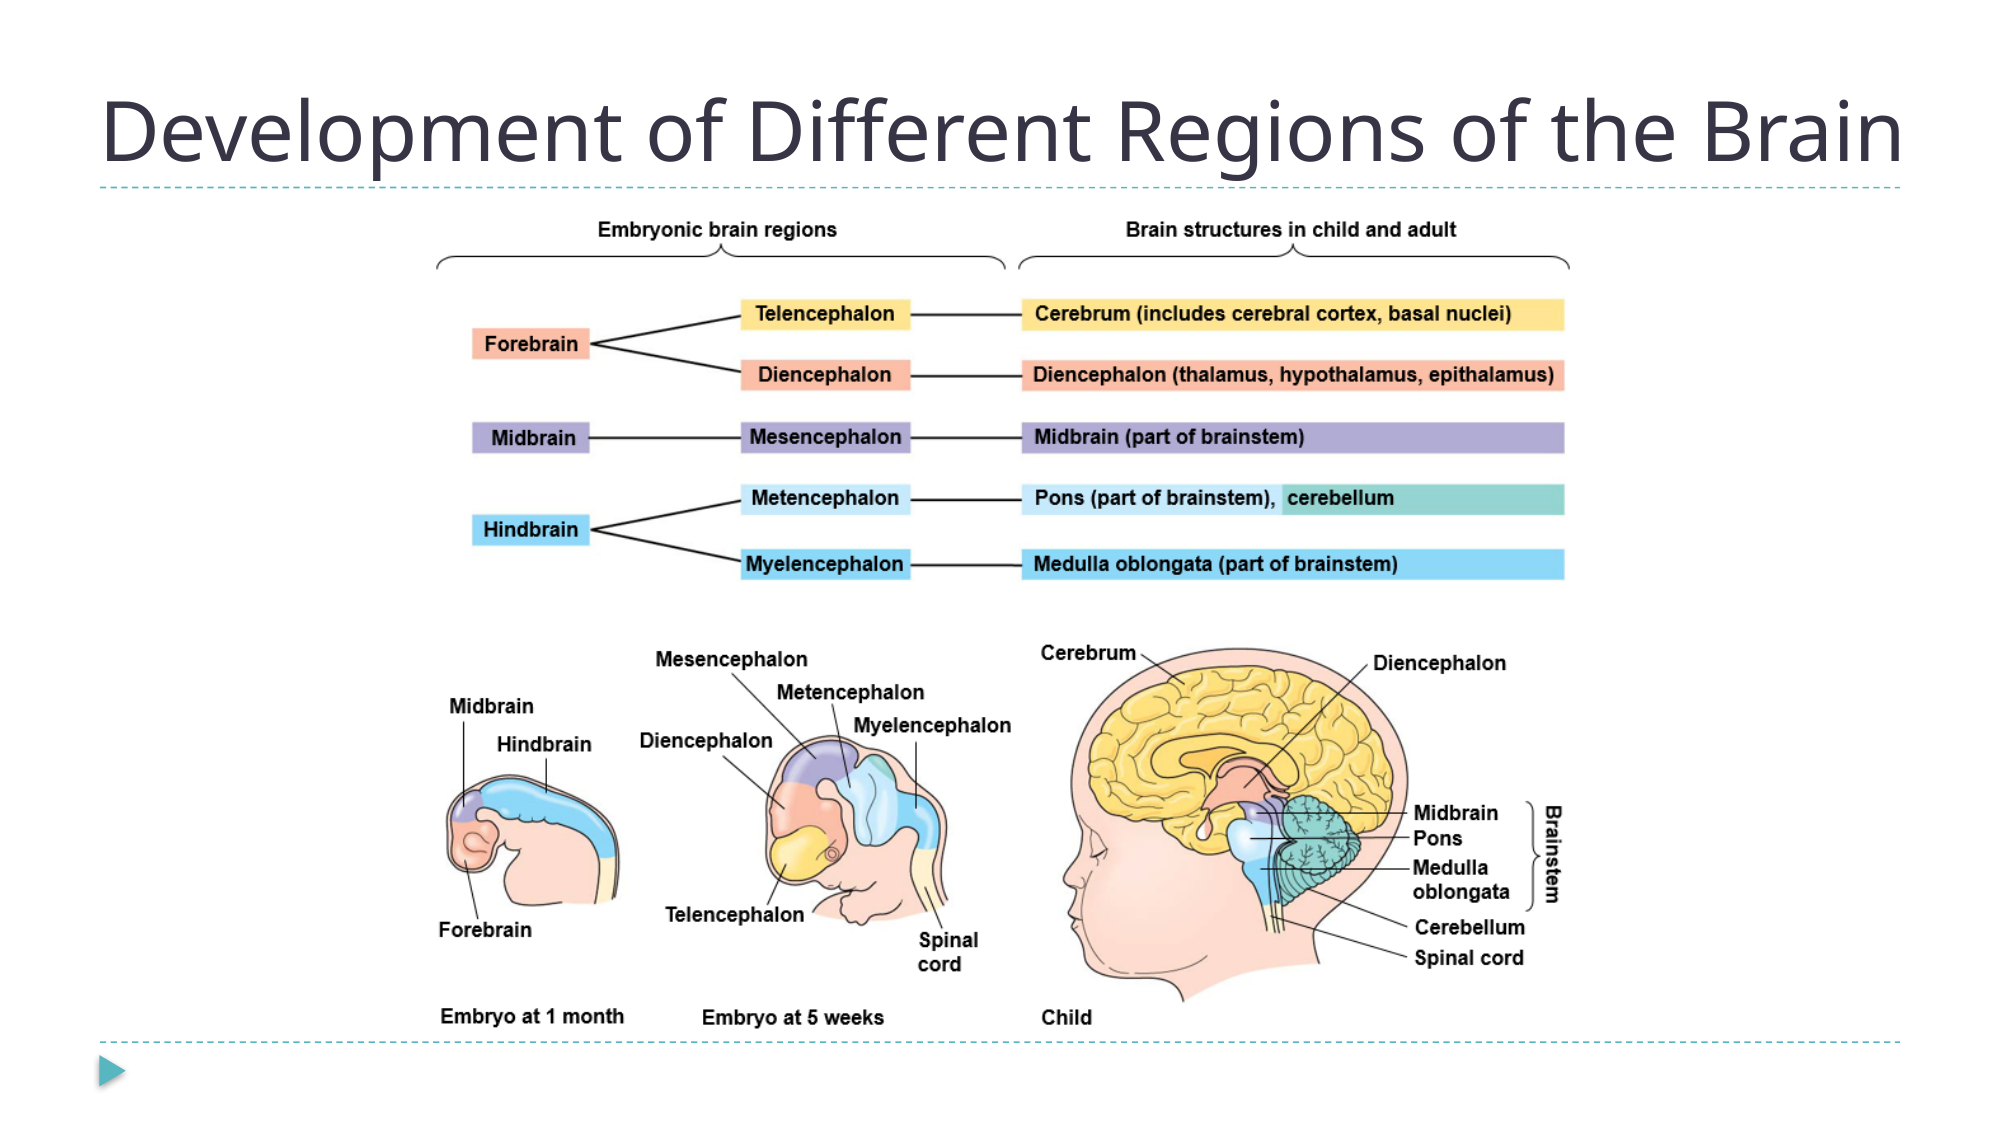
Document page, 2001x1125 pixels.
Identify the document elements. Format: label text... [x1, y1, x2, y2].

picture [425, 214, 1575, 1036]
title Development of Different Regions of the Brain [50, 22, 1957, 186]
